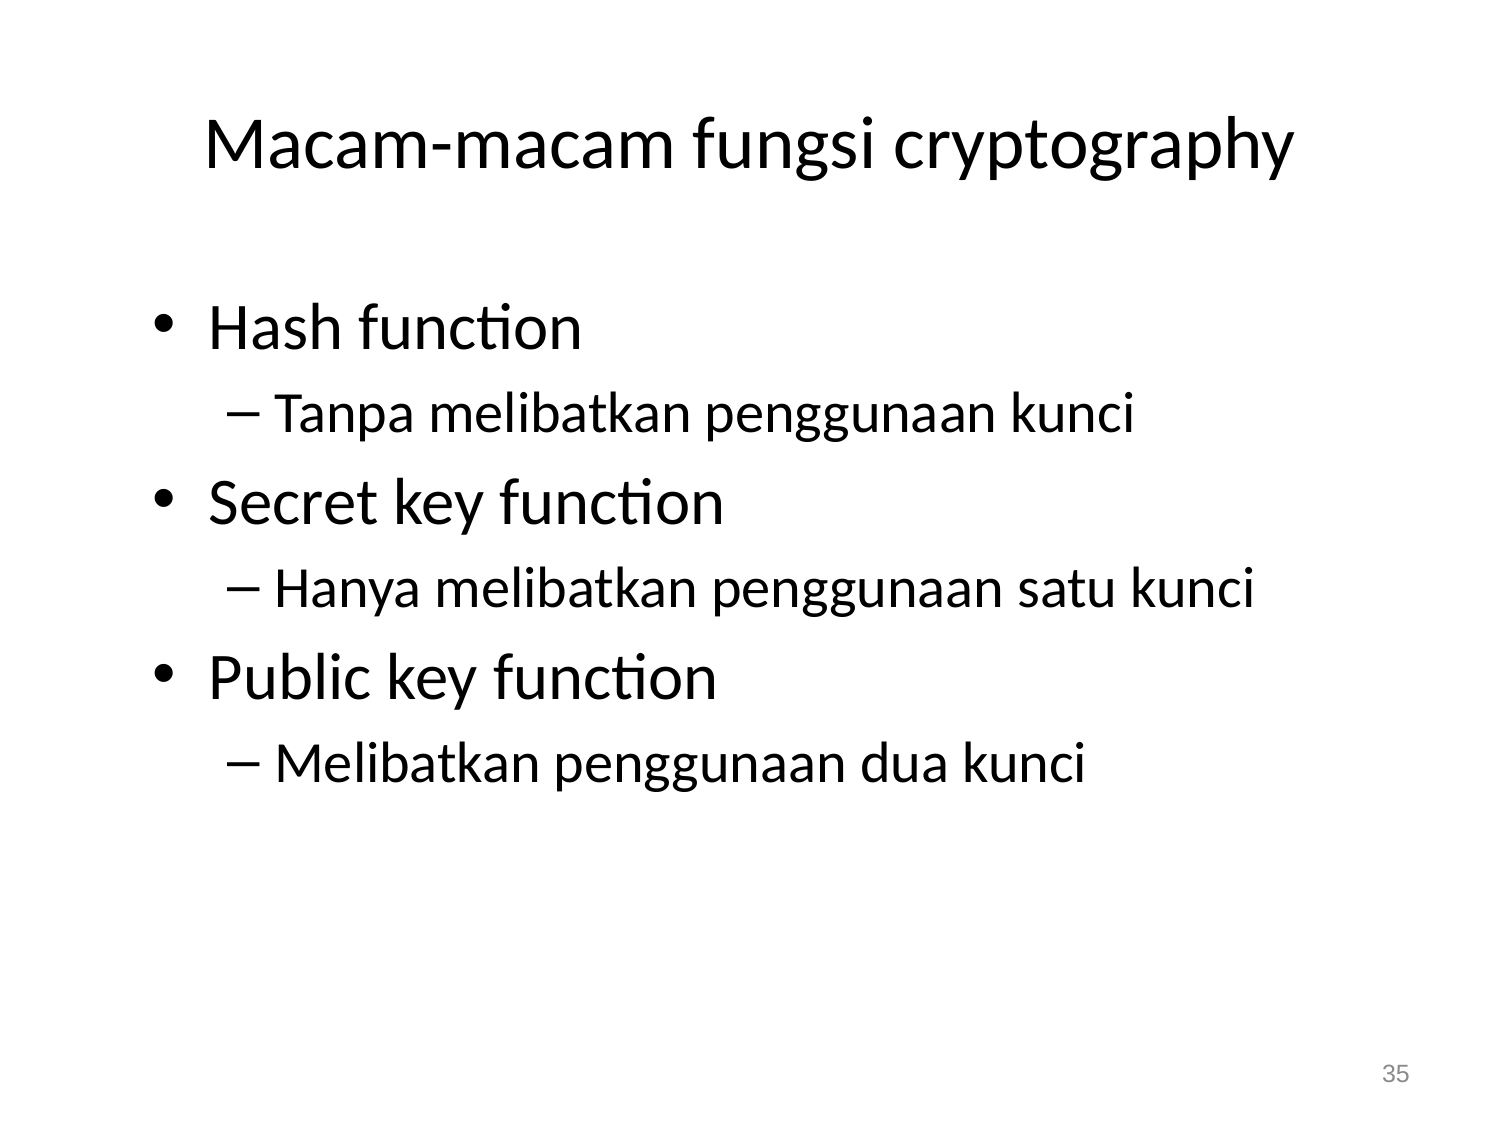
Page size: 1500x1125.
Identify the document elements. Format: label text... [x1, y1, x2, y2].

title Macam-macam fungsi cryptography [75, 45, 1425, 233]
list Hash function Tanpa melibatkan penggunaan kunci Secret key function Hanya melibatkan penggunaan satu kunci Public key function Melibatkan penggunaan dua kunci [137, 275, 1413, 950]
slide_number 35 [1074, 1042, 1425, 1103]
